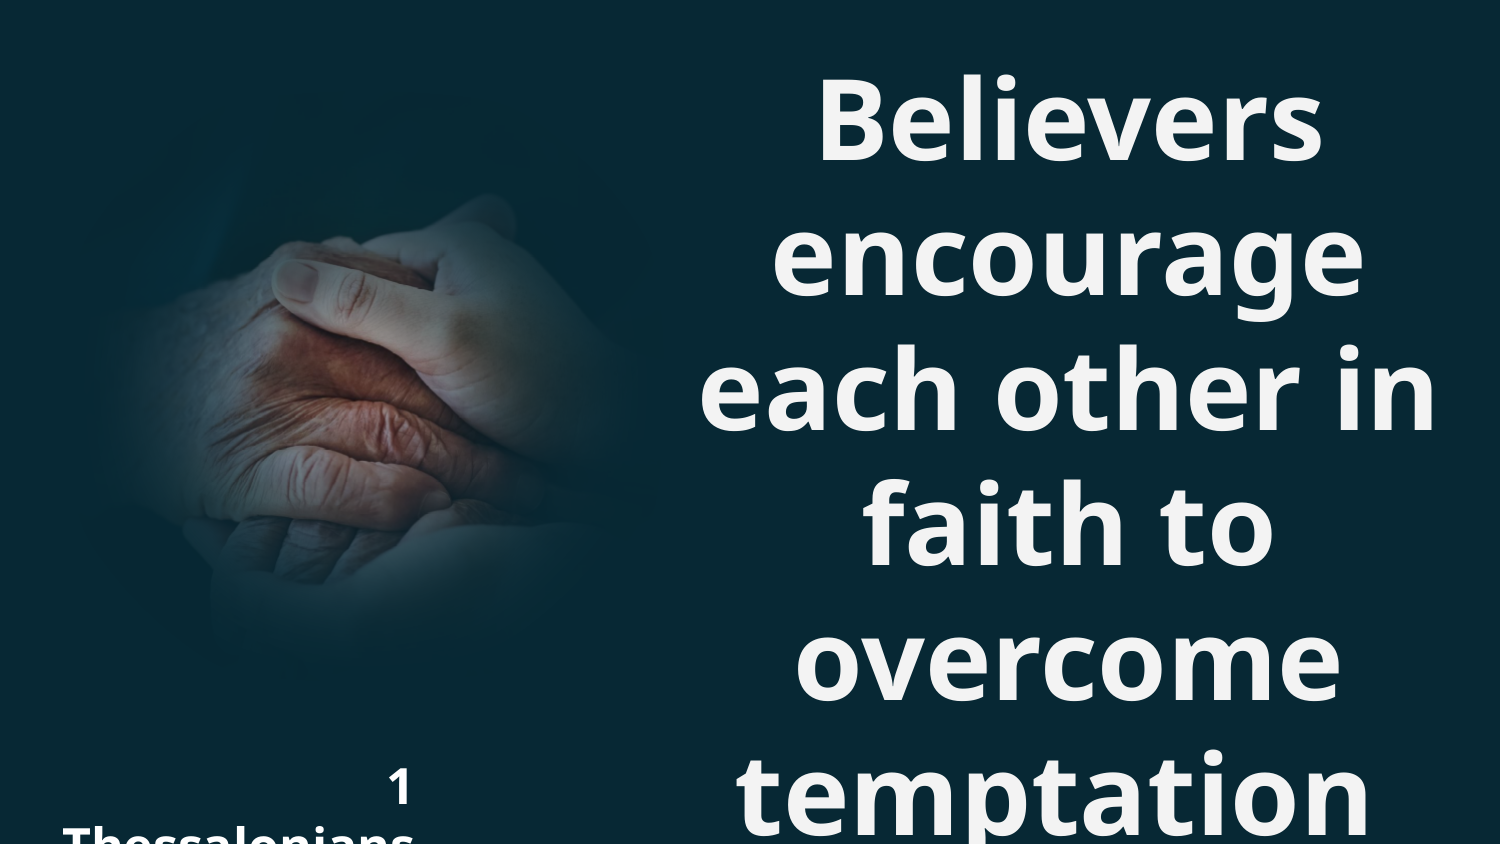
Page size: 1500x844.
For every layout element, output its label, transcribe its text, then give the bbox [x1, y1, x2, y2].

text_box 1 Thessalonians 3:5 [11, 749, 430, 844]
text_box Believers encourage each other in faith to overcome temptation [721, 32, 1489, 488]
picture [11, 32, 721, 742]
